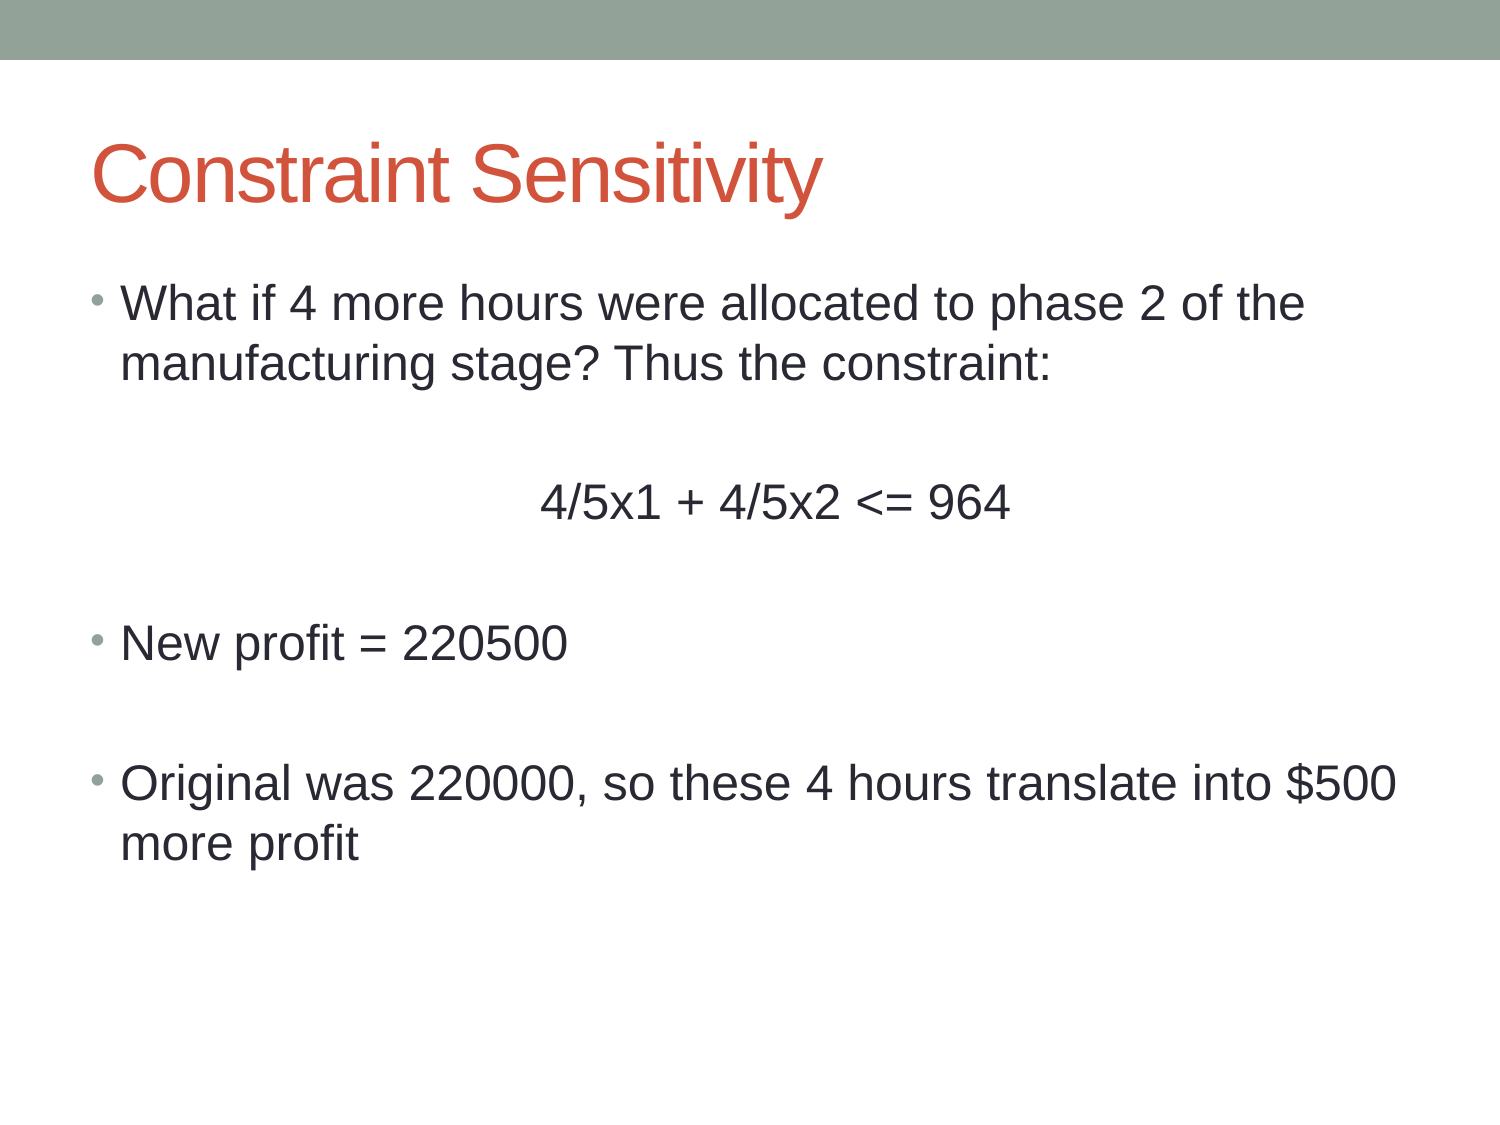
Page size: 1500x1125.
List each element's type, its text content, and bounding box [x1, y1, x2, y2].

title Constraint Sensitivity [75, 87, 1425, 250]
list What if 4 more hours were allocated to phase 2 of the manufacturing stage? Thus the constraint: 4/5x1 + 4/5x2 <= 964 New profit = 220500 Original was 220000, so these 4 hours translate into $500 more profit [75, 262, 1425, 1063]
